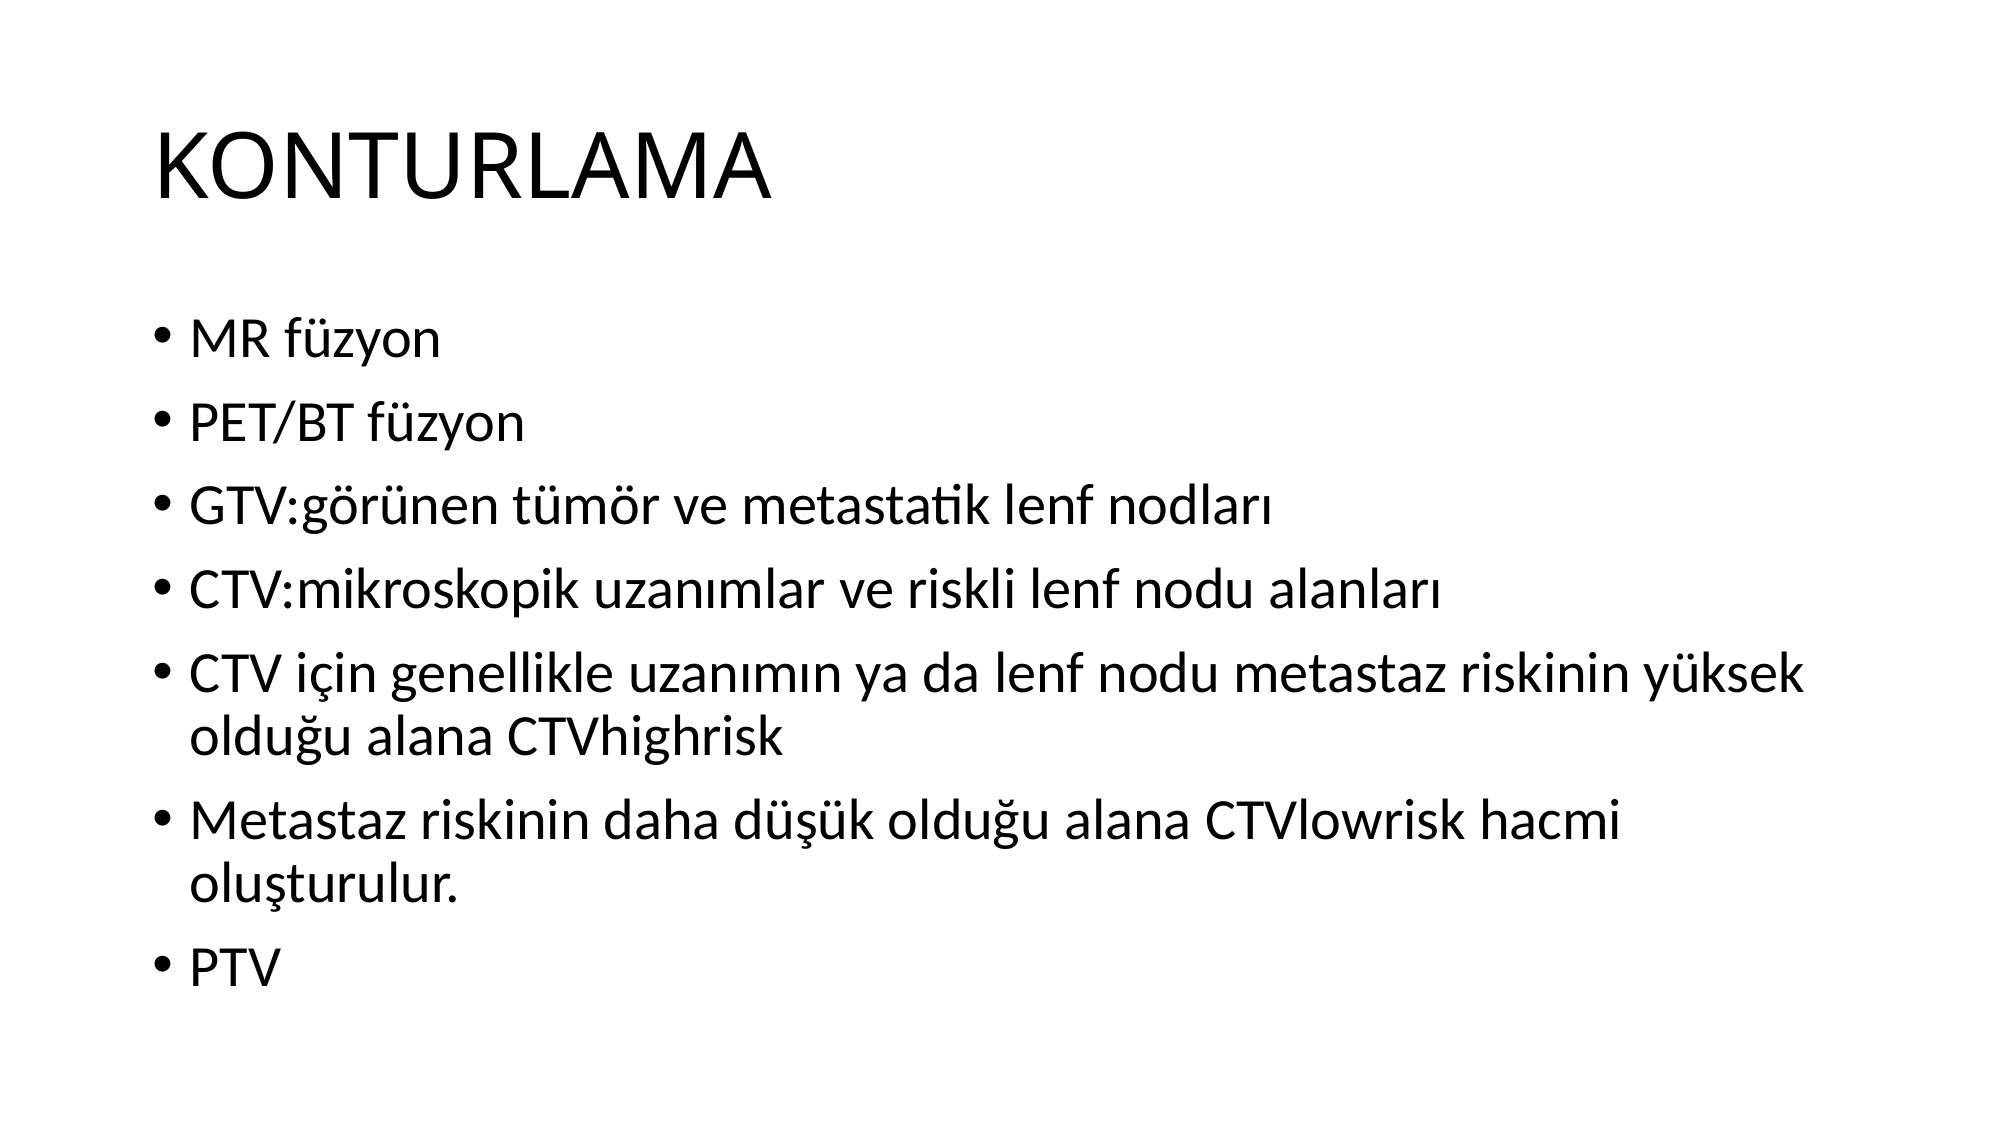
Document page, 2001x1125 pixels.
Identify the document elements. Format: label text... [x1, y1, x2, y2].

list MR füzyon PET/BT füzyon GTV:görünen tümör ve metastatik lenf nodları CTV:mikroskopik uzanımlar ve riskli lenf nodu alanları CTV için genellikle uzanımın ya da lenf nodu metastaz riskinin yüksek olduğu alana CTVhighrisk Metastaz riskinin daha düşük olduğu alana CTVlowrisk hacmi oluşturulur. PTV [137, 299, 1863, 1014]
title KONTURLAMA [137, 59, 1863, 278]
